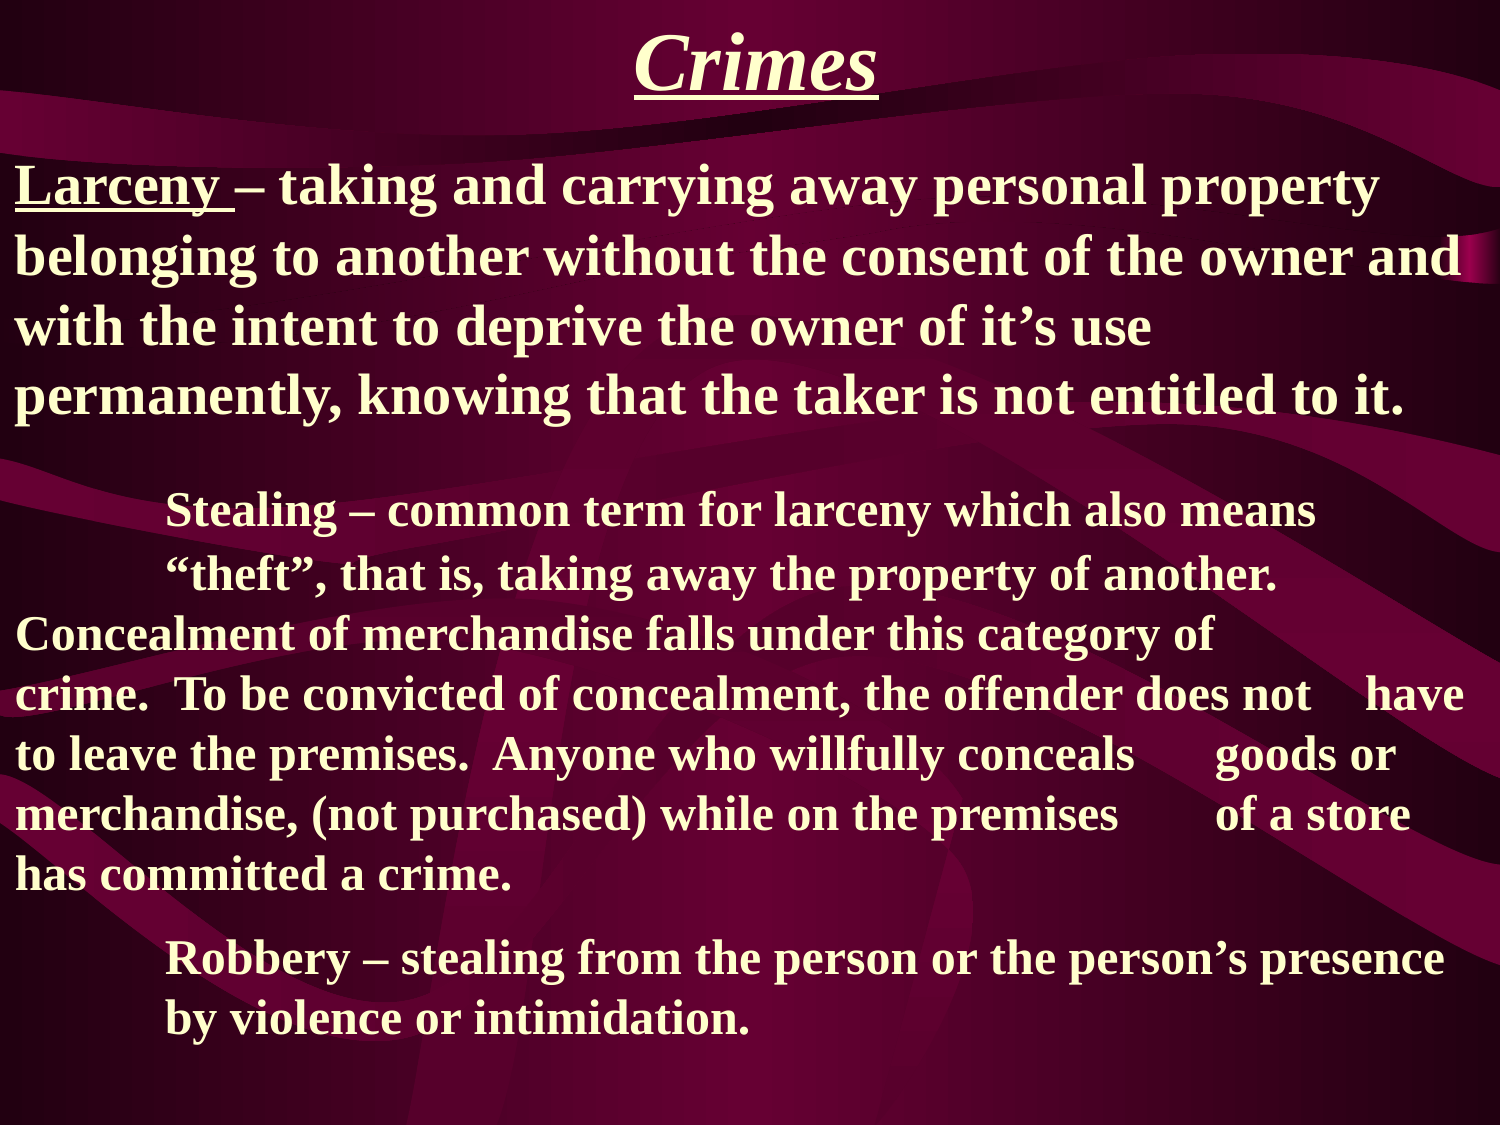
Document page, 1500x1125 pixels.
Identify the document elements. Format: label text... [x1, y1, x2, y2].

text_box Crimes [362, 0, 1150, 115]
text_box Larceny – taking and carrying away personal property belonging to another without the consent of the owner and with the intent to deprive the owner of it’s use permanently, knowing that the taker is not entitled to it. Stealing – common term for larceny which also means “theft”, that is, taking away the property of another. Concealment of merchandise falls under this category of crime. To be convicted of concealment, the offender does not have to leave the premises. Anyone who willfully conceals goods or merchandise, (not purchased) while on the premises of a store has committed a crime. Robbery – stealing from the person or the person’s presence by violence or intimidation. [0, 139, 1500, 1053]
